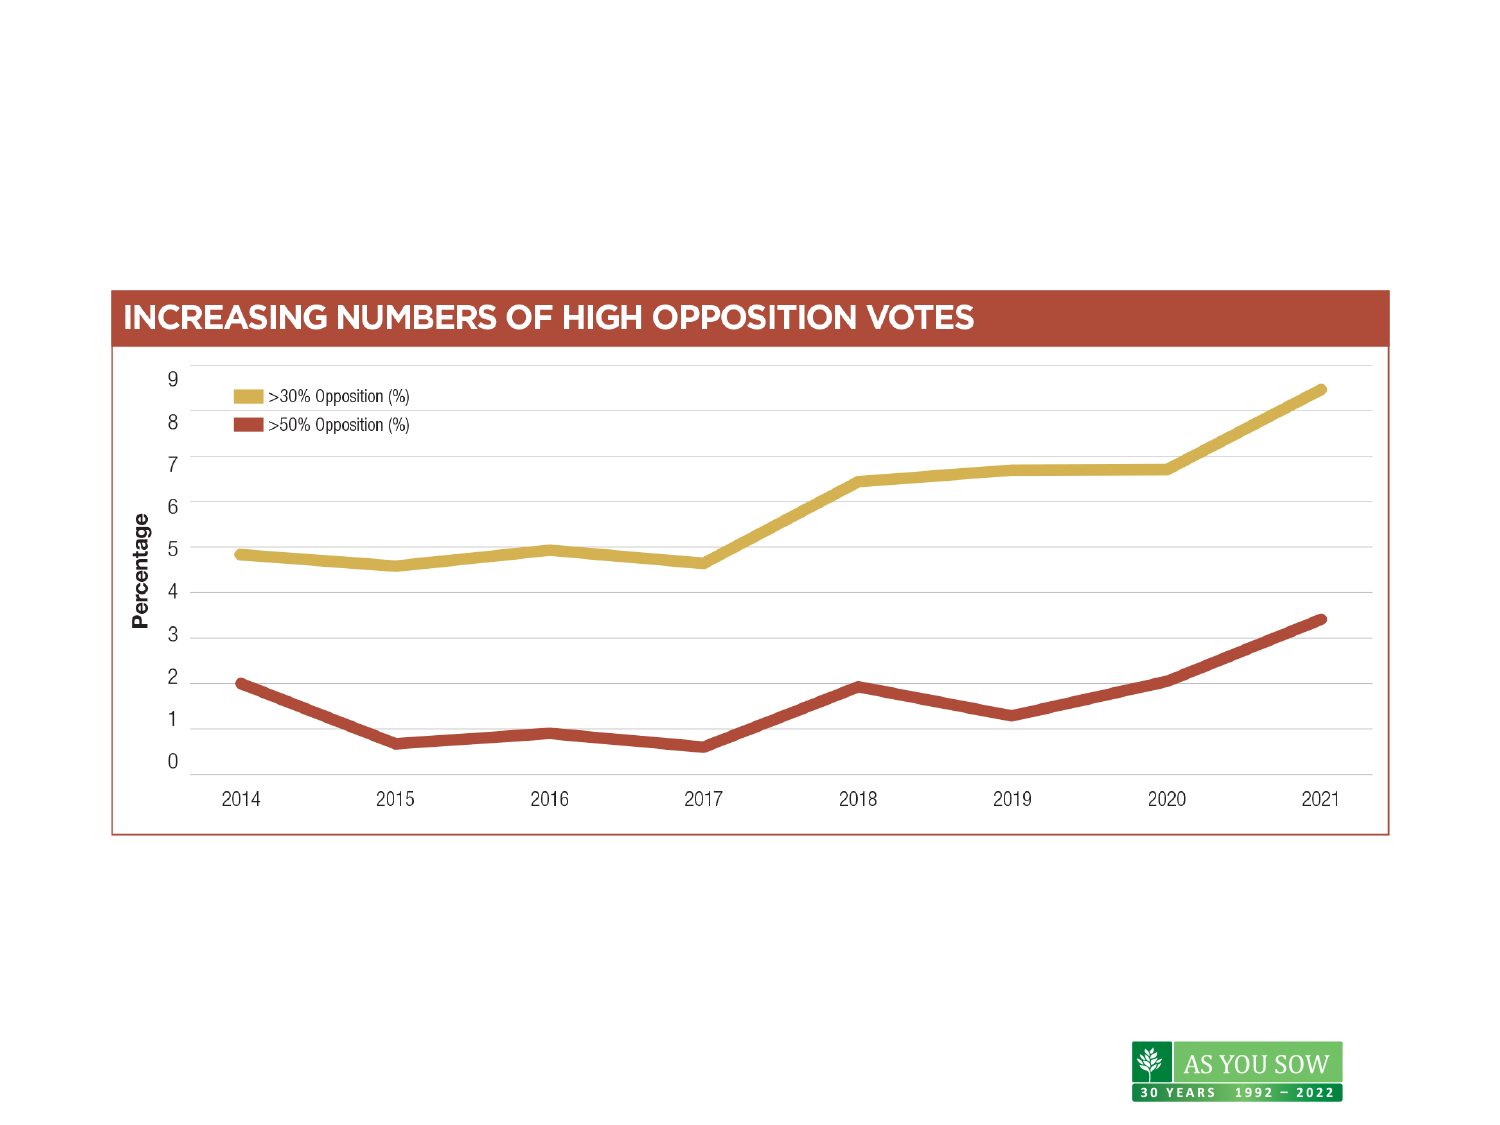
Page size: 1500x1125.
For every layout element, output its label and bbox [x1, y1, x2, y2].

list [103, 282, 1397, 843]
picture [1131, 1040, 1344, 1103]
